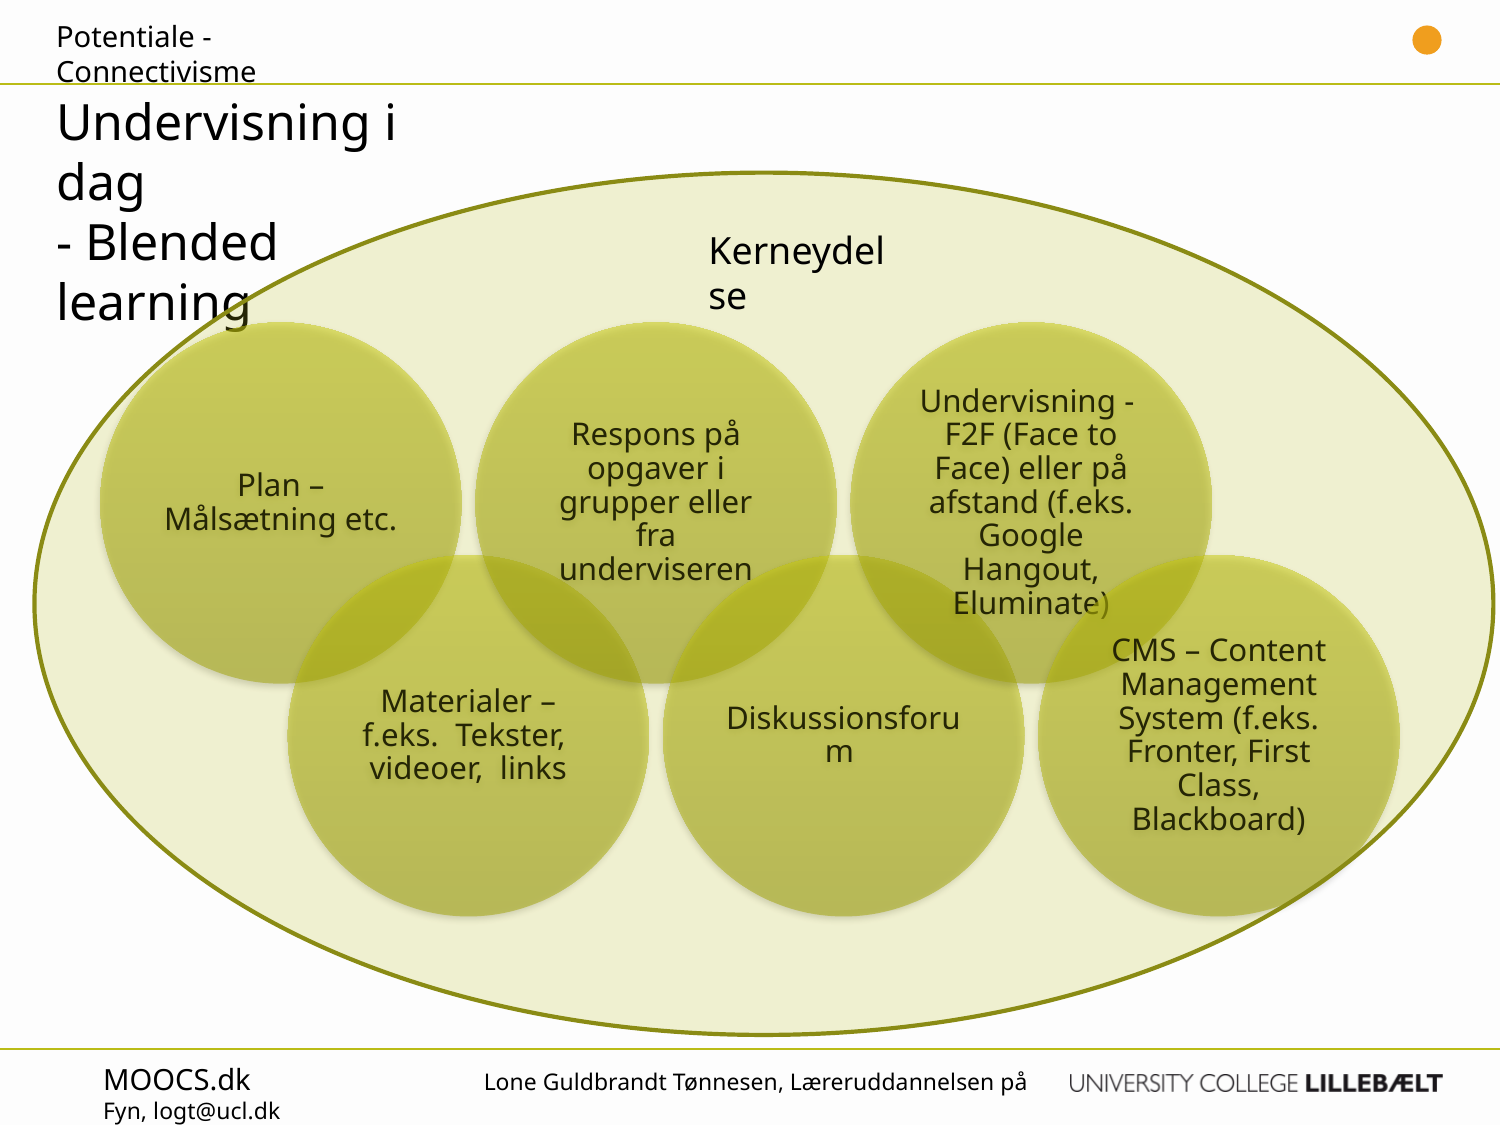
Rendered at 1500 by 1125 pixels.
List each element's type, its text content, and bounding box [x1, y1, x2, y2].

text_box Kerneydelse [693, 219, 916, 248]
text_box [100, 250, 1400, 989]
text_box [1404, 393, 1496, 814]
text_box [346, 170, 1182, 248]
text_box Potentiale - Connectivisme [41, 10, 420, 96]
text_box [32, 429, 94, 778]
picture [1070, 1074, 1443, 1092]
title Undervisning i dag - Blended learning [41, 90, 479, 197]
text_box [456, 997, 1072, 1038]
